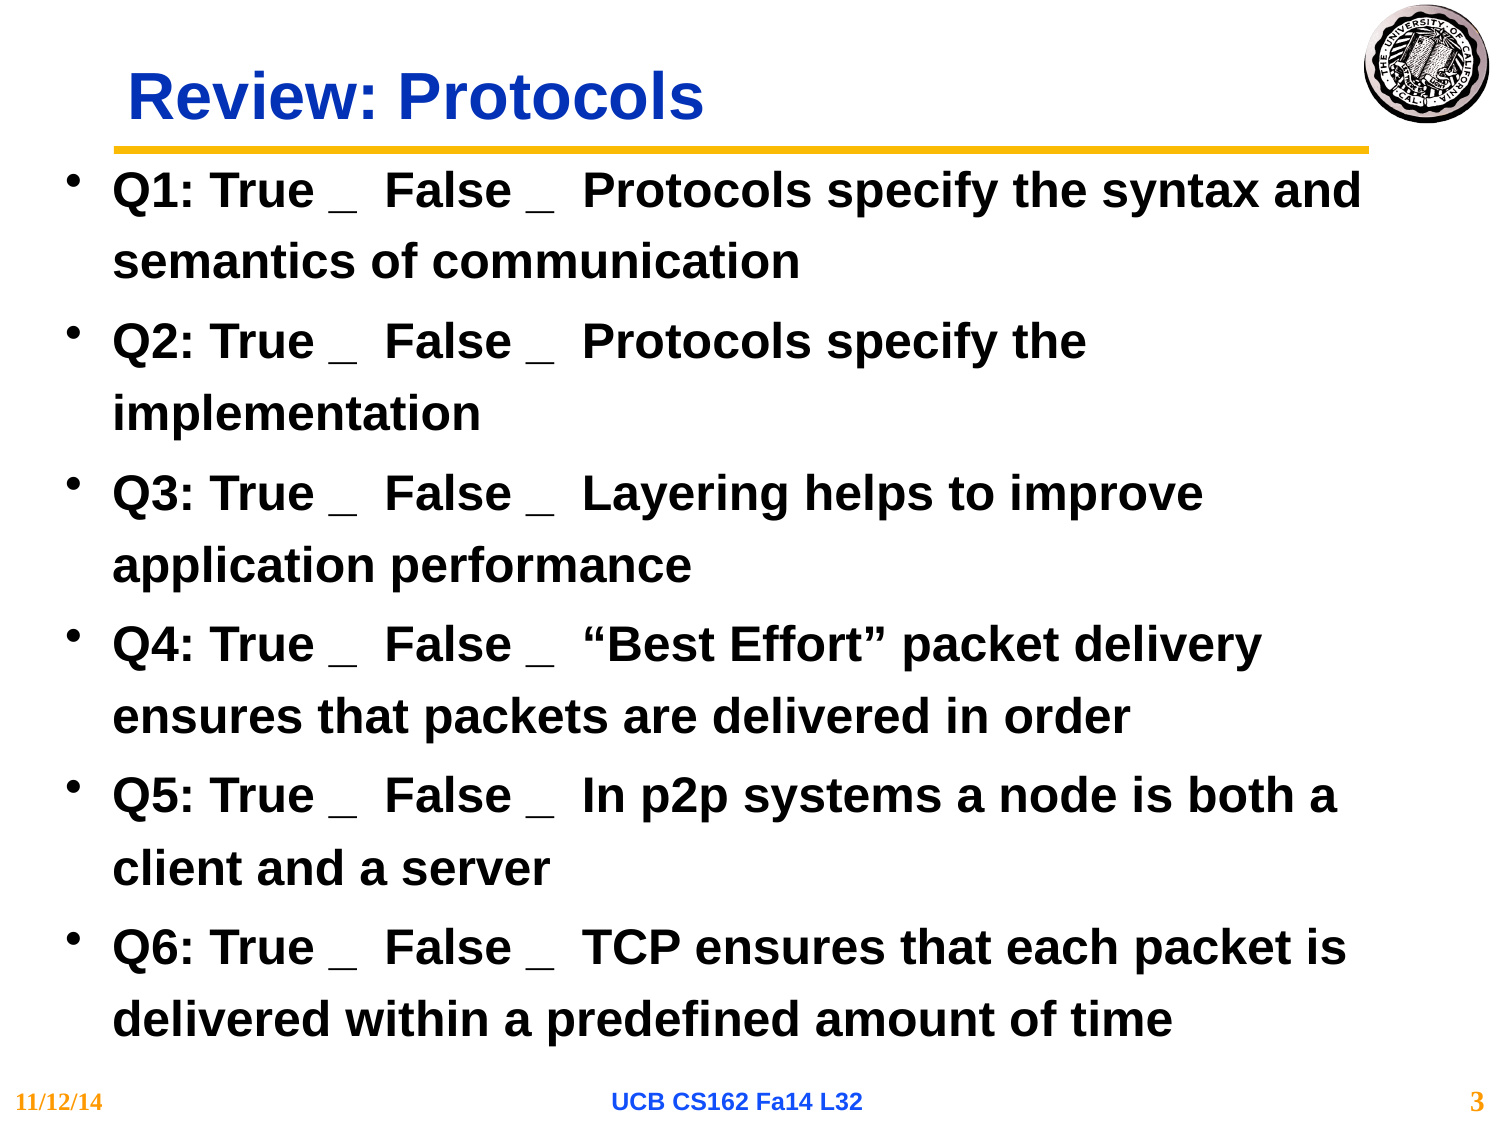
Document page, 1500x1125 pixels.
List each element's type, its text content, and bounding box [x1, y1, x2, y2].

list Q1: True _ False _ Protocols specify the syntax and semantics of communication Q2: True _ False _ Protocols specify the implementation Q3: True _ False _ Layering helps to improve application performance Q4: True _ False _ “Best Effort” packet delivery ensures that packets are delivered in order Q5: True _ False _ In p2p systems a node is both a client and a server Q6: True _ False _ TCP ensures that each packet is delivered within a predefined amount of time [50, 137, 1463, 1000]
title Review: Protocols [112, 37, 1375, 159]
footer UCB CS162 Fa14 L32 [499, 1074, 976, 1125]
picture [1350, 0, 1500, 127]
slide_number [0, 1074, 251, 1125]
slide_number 3 [1412, 1074, 1500, 1125]
